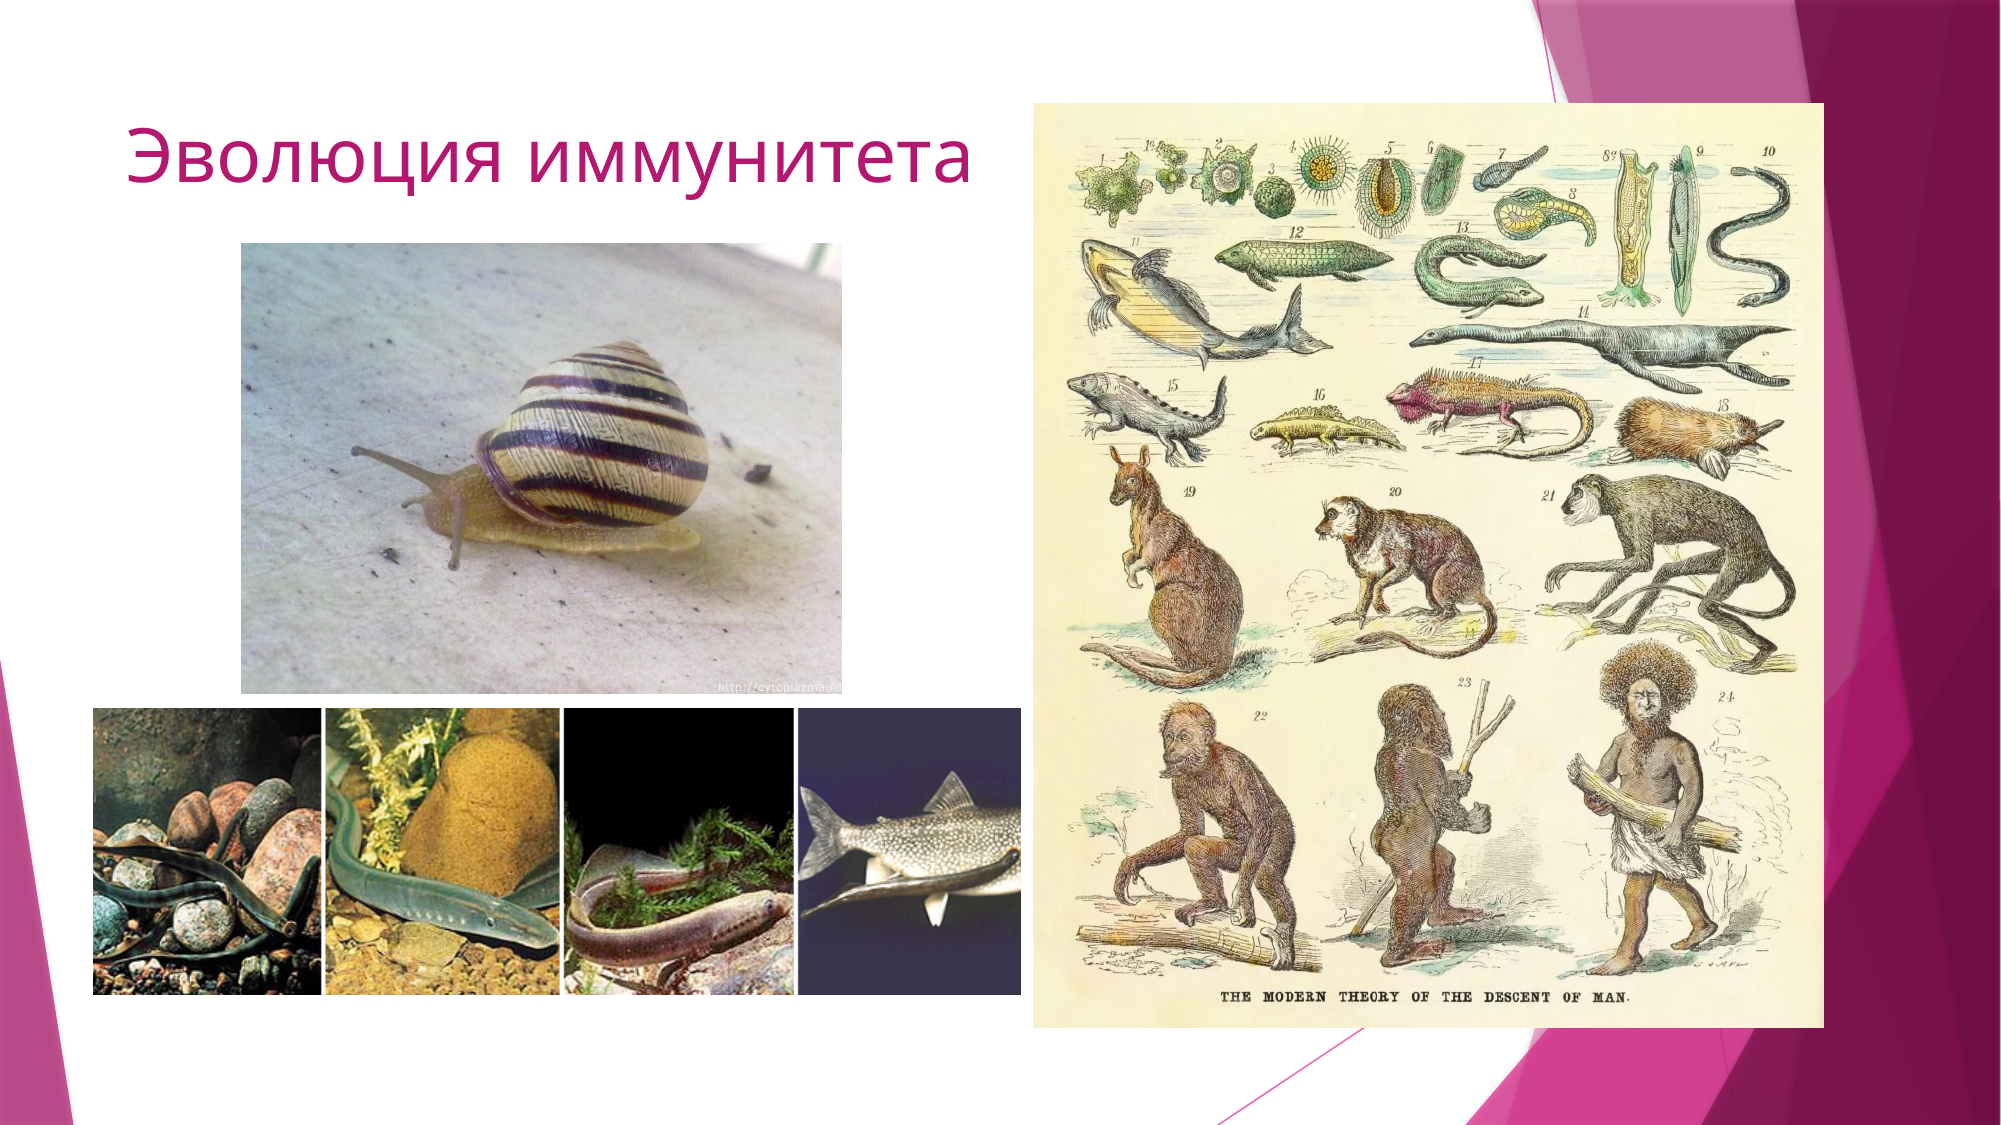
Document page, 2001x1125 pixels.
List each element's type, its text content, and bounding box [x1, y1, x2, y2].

title Эволюция иммунитета [111, 99, 1522, 317]
picture [1033, 102, 1824, 1028]
picture [92, 708, 1021, 995]
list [241, 243, 843, 695]
